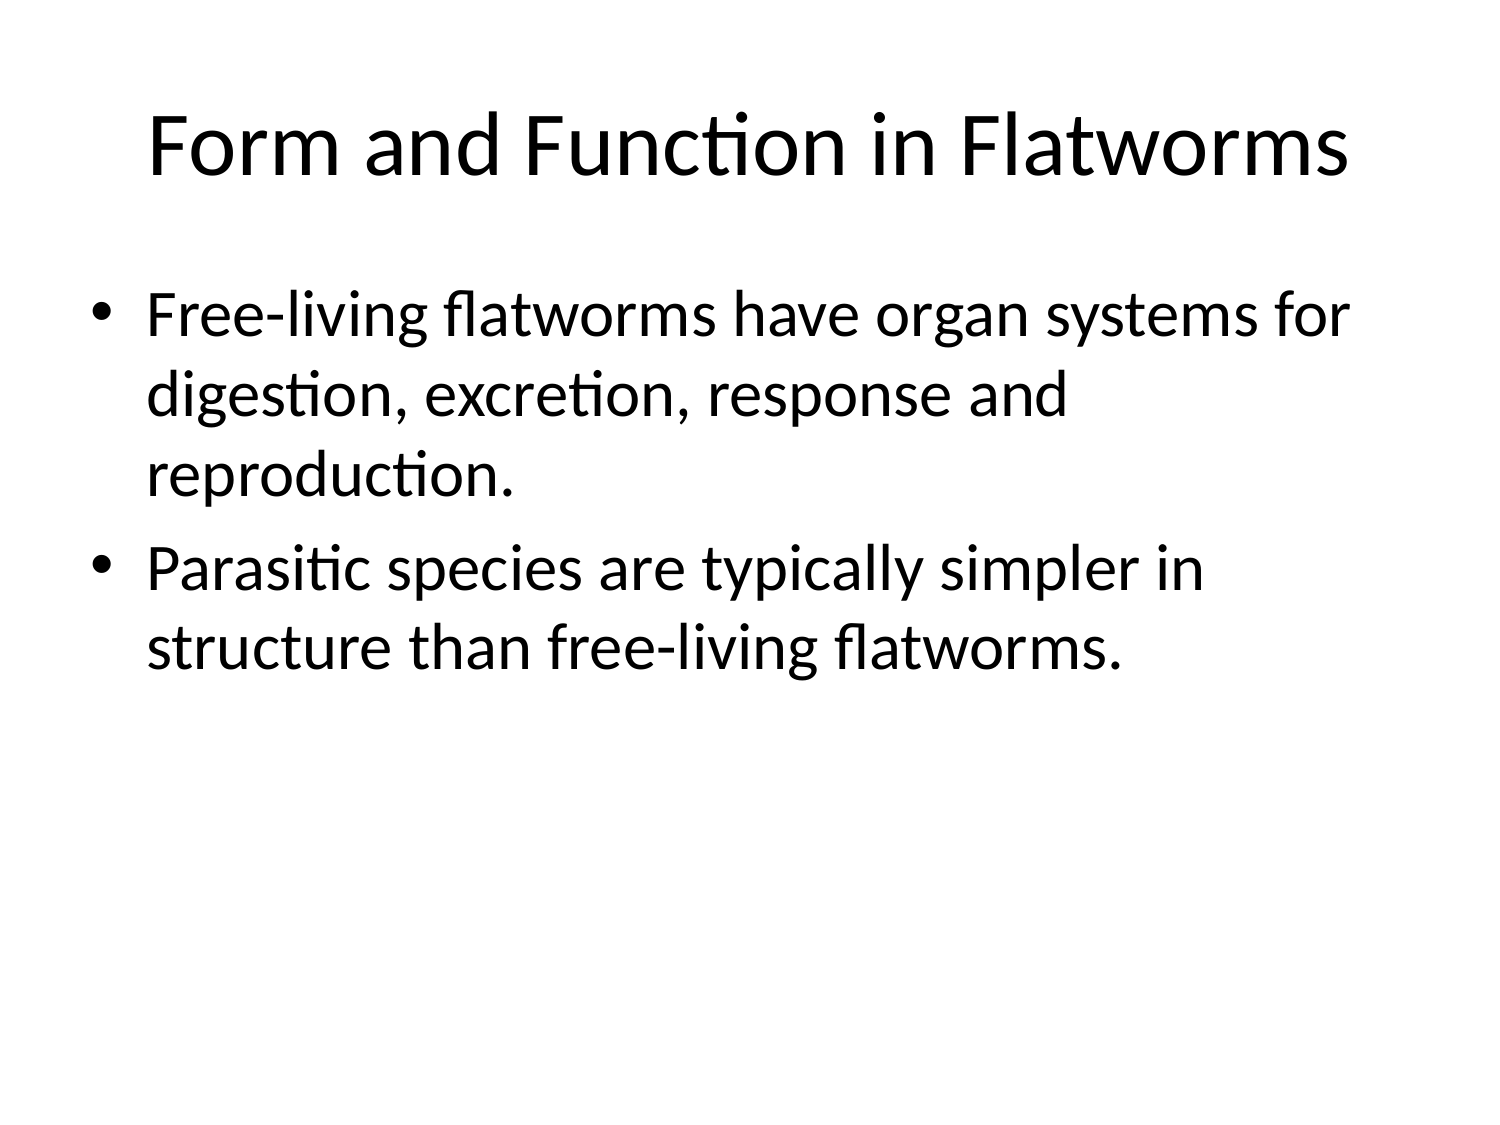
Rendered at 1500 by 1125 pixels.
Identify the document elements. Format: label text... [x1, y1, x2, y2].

title Form and Function in Flatworms [75, 45, 1425, 233]
list Free-living flatworms have organ systems for digestion, excretion, response and reproduction. Parasitic species are typically simpler in structure than free-living flatworms. [75, 262, 1425, 1005]
